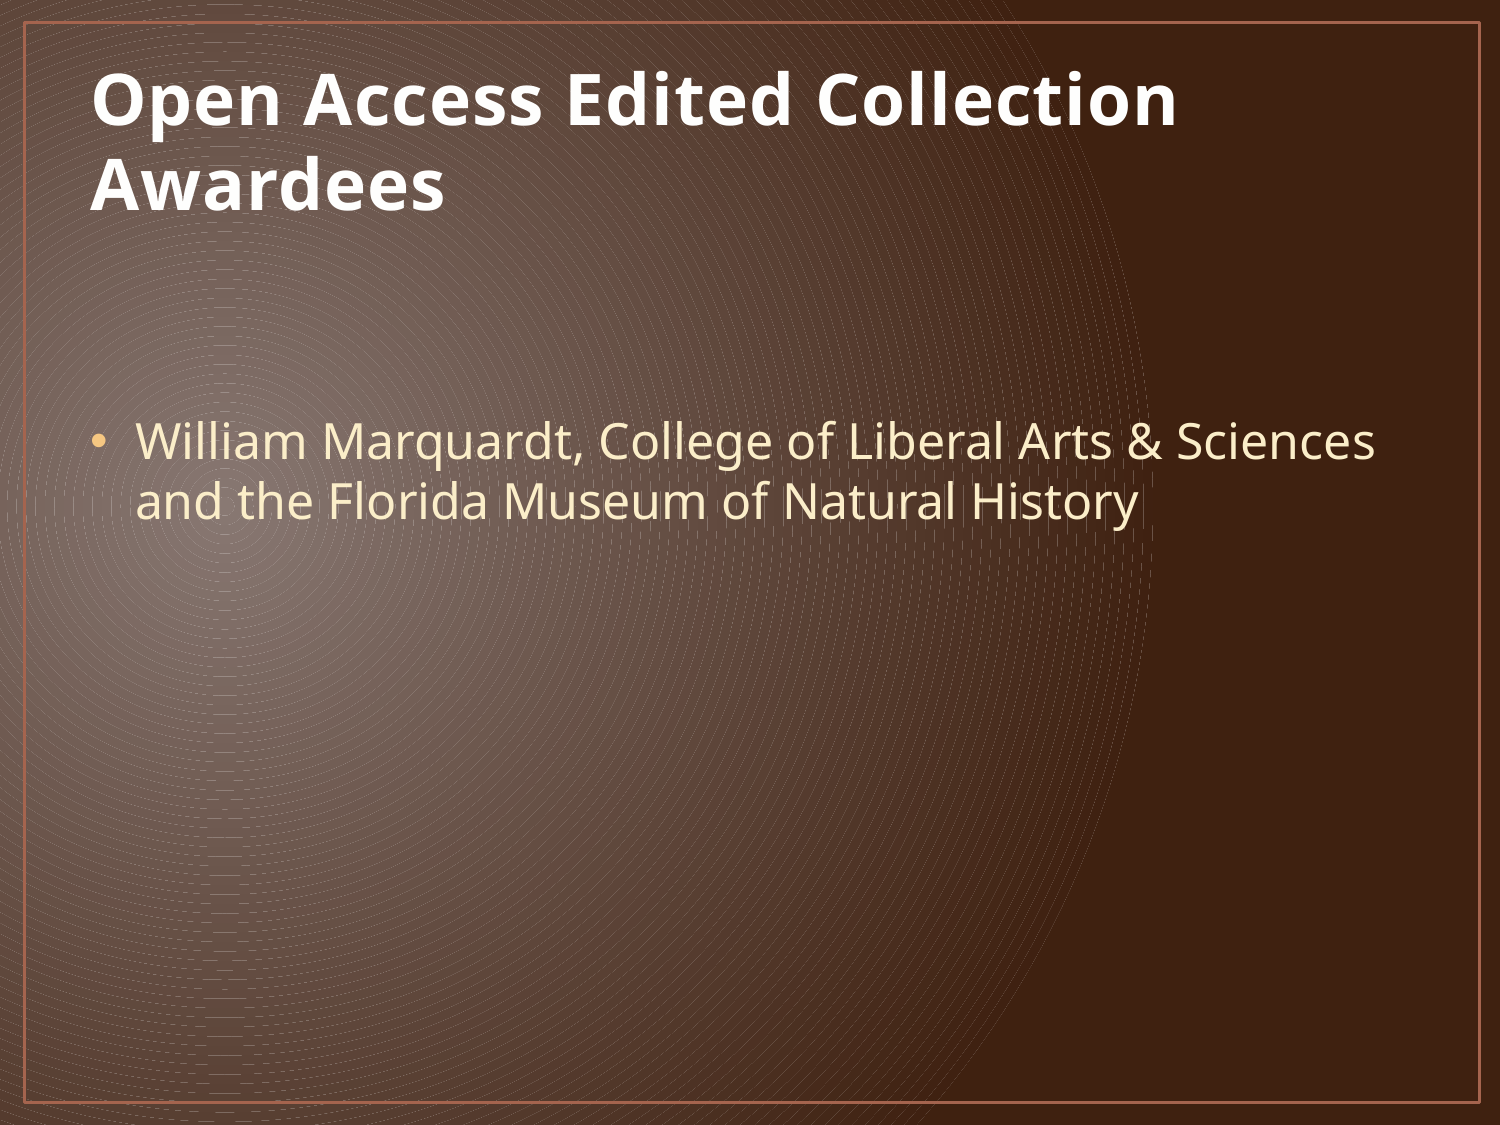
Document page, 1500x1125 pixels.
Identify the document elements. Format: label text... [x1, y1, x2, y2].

list William Marquardt, College of Liberal Arts & Sciences and the Florida Museum of Natural History [75, 262, 1425, 1050]
title Open Access Edited Collection Awardees [75, 45, 1425, 233]
